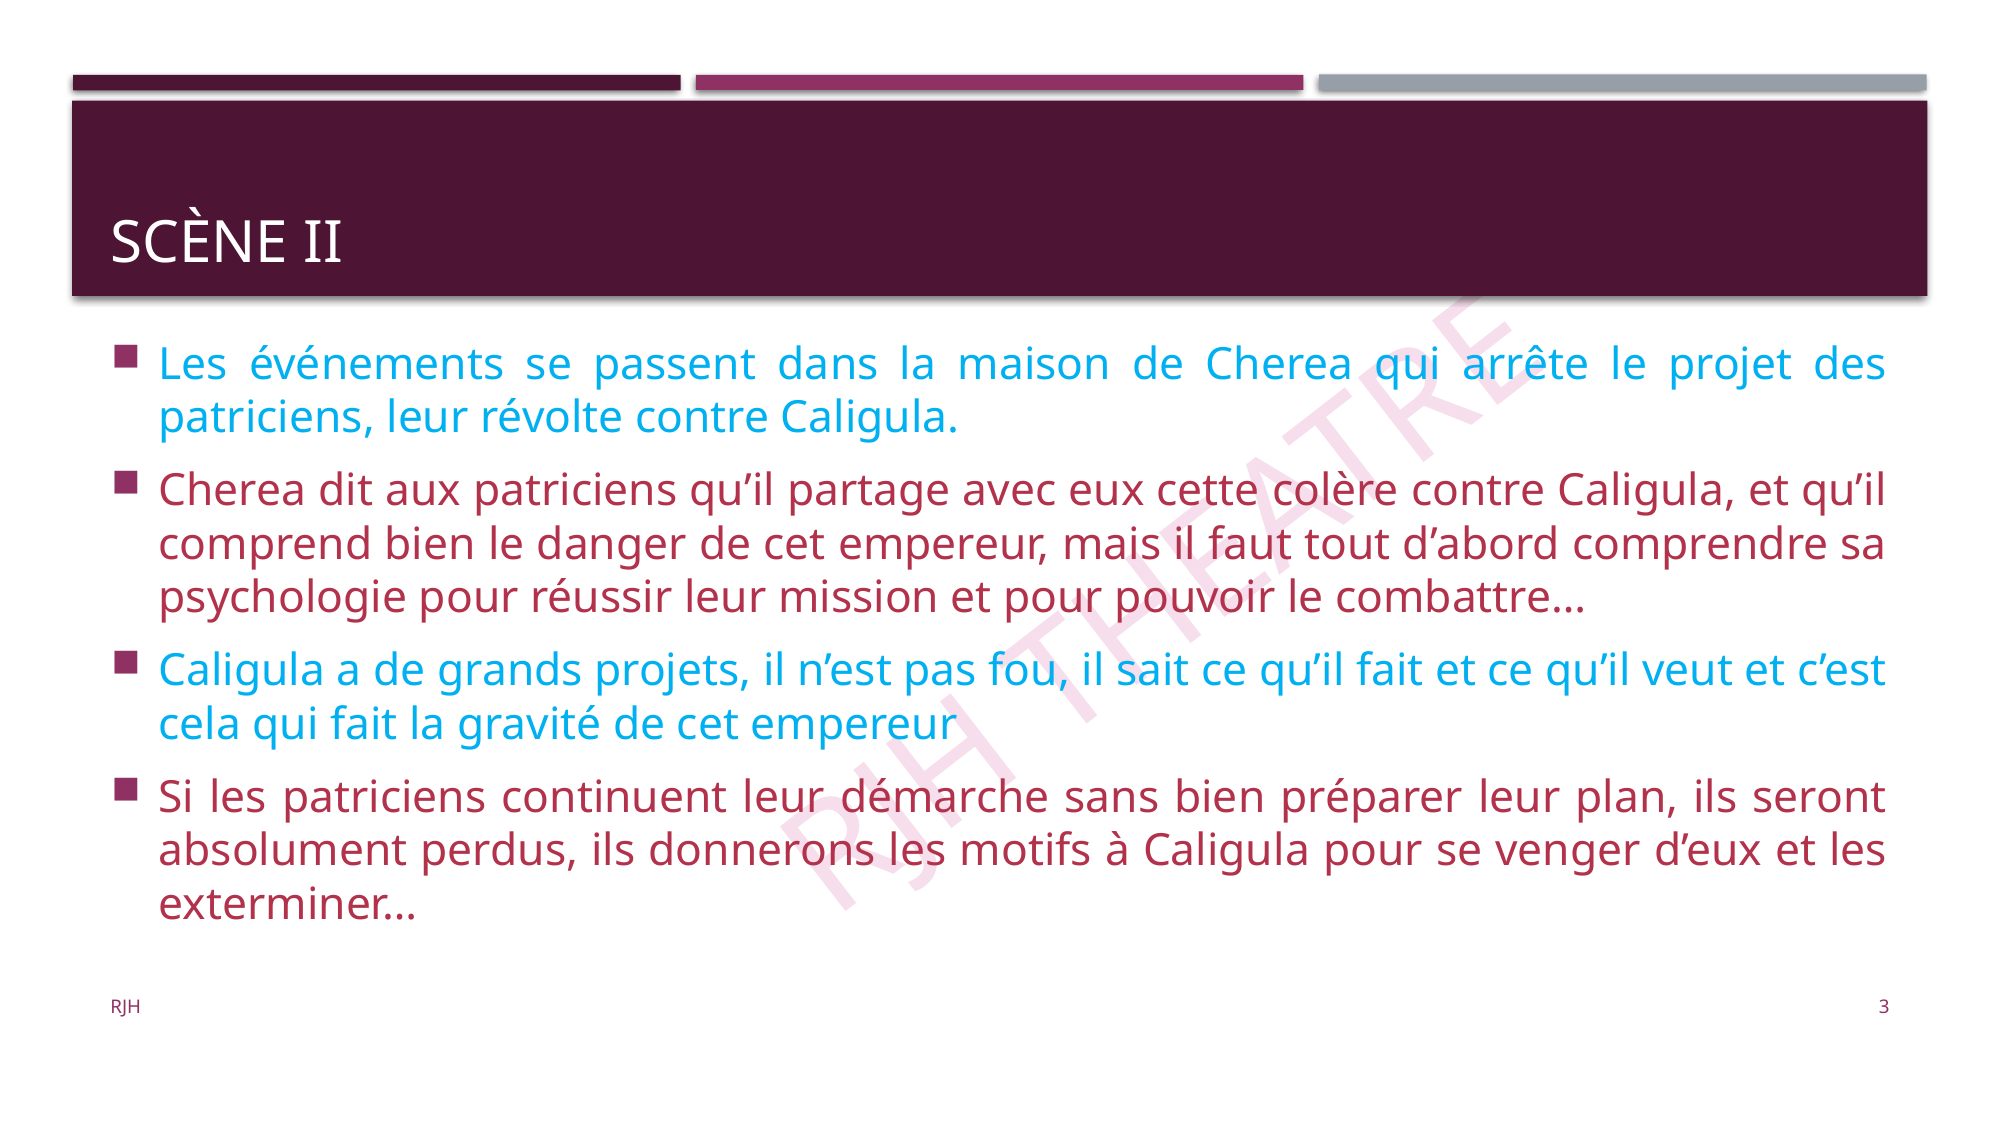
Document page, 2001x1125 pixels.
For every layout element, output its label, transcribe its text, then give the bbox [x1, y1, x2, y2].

title Scène II [95, 115, 1905, 282]
list Les événements se passent dans la maison de Cherea qui arrête le projet des patriciens, leur révolte contre Caligula. Cherea dit aux patriciens qu’il partage avec eux cette colère contre Caligula, et qu’il comprend bien le danger de cet empereur, mais il faut tout d’abord comprendre sa psychologie pour réussir leur mission et pour pouvoir le combattre… Caligula a de grands projets, il n’est pas fou, il sait ce qu’il fait et ce qu’il veut et c’est cela qui fait la gravité de cet empereur Si les patriciens continuent leur démarche sans bien préparer leur plan, ils seront absolument perdus, ils donnerons les motifs à Caligula pour se venger d’eux et les exterminer… [95, 327, 1905, 962]
footer RJH [95, 976, 1230, 1037]
slide_number 3 [1732, 977, 1905, 1037]
